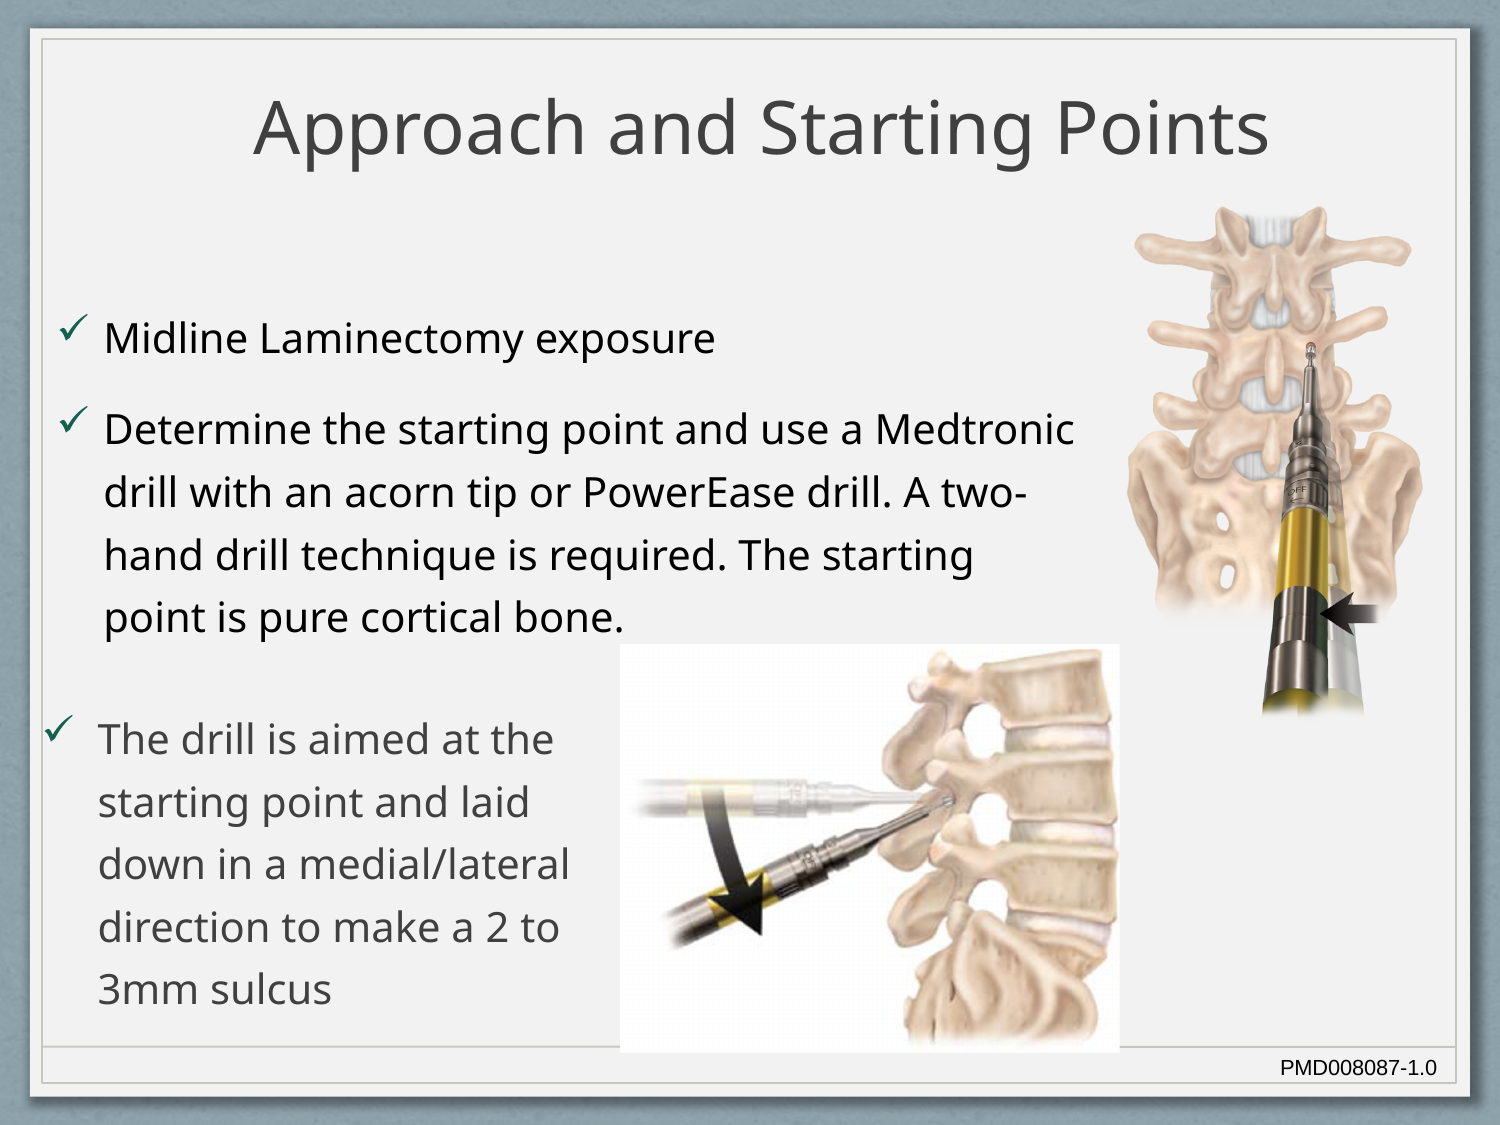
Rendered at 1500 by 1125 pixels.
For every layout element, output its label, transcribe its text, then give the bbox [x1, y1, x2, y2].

list The drill is aimed at the starting point and laid down in a medial/lateral direction to make a 2 to 3mm sulcus [26, 692, 605, 1000]
text_box Midline Laminectomy exposure Determine the starting point and use a Medtronic drill with an acorn tip or PowerEase drill. A two-hand drill technique is required. The starting point is pure cortical bone. [41, 291, 1103, 649]
picture [1119, 202, 1429, 729]
footer PMD008087-1.0 [1086, 1045, 1453, 1088]
picture [665, 598, 1075, 1100]
title Approach and Starting Points [160, 51, 1366, 200]
